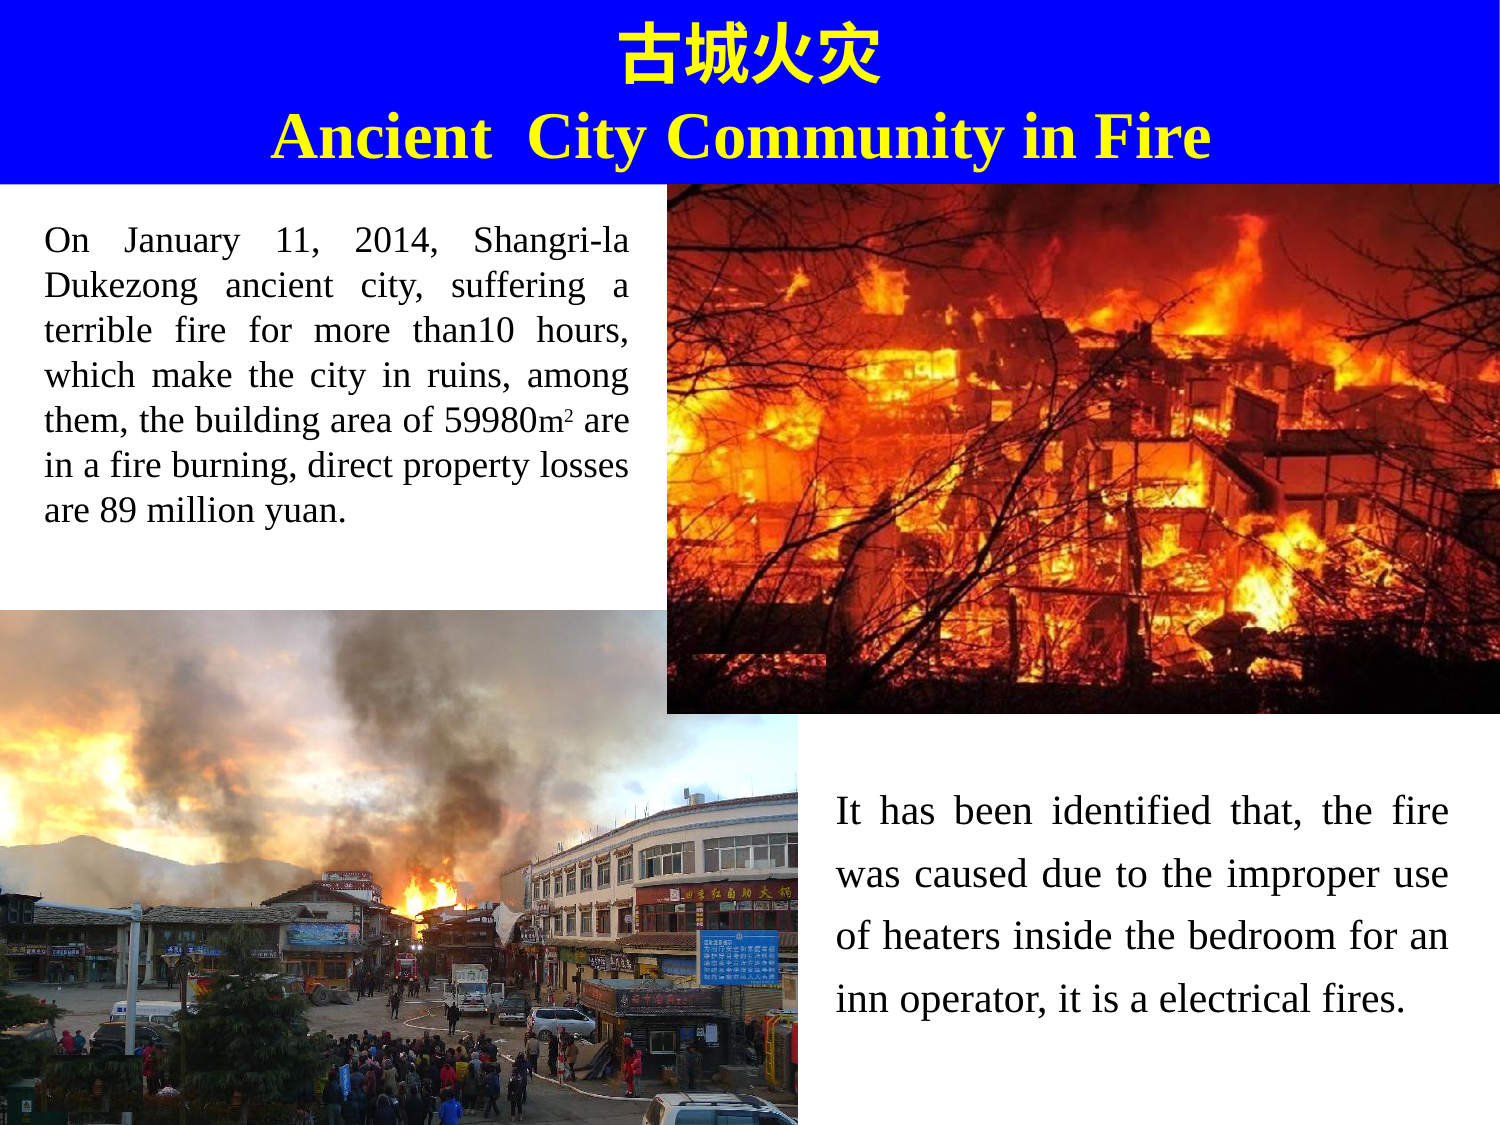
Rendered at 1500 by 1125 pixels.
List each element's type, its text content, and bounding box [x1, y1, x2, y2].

text_box On January 11, 2014, Shangri-la Dukezong ancient city, suffering a terrible fire for more than10 hours, which make the city in ruins, among them, the building area of 59980m2 are in a fire burning, direct property losses are 89 million yuan. [29, 208, 645, 588]
text_box 古城火灾 Ancient City Community in Fire [0, 0, 1500, 185]
text_box It has been identified that, the fire was caused due to the improper use of heaters inside the bedroom for an inn operator, it is a electrical fires. [820, 763, 1465, 1078]
picture [0, 184, 1500, 1125]
